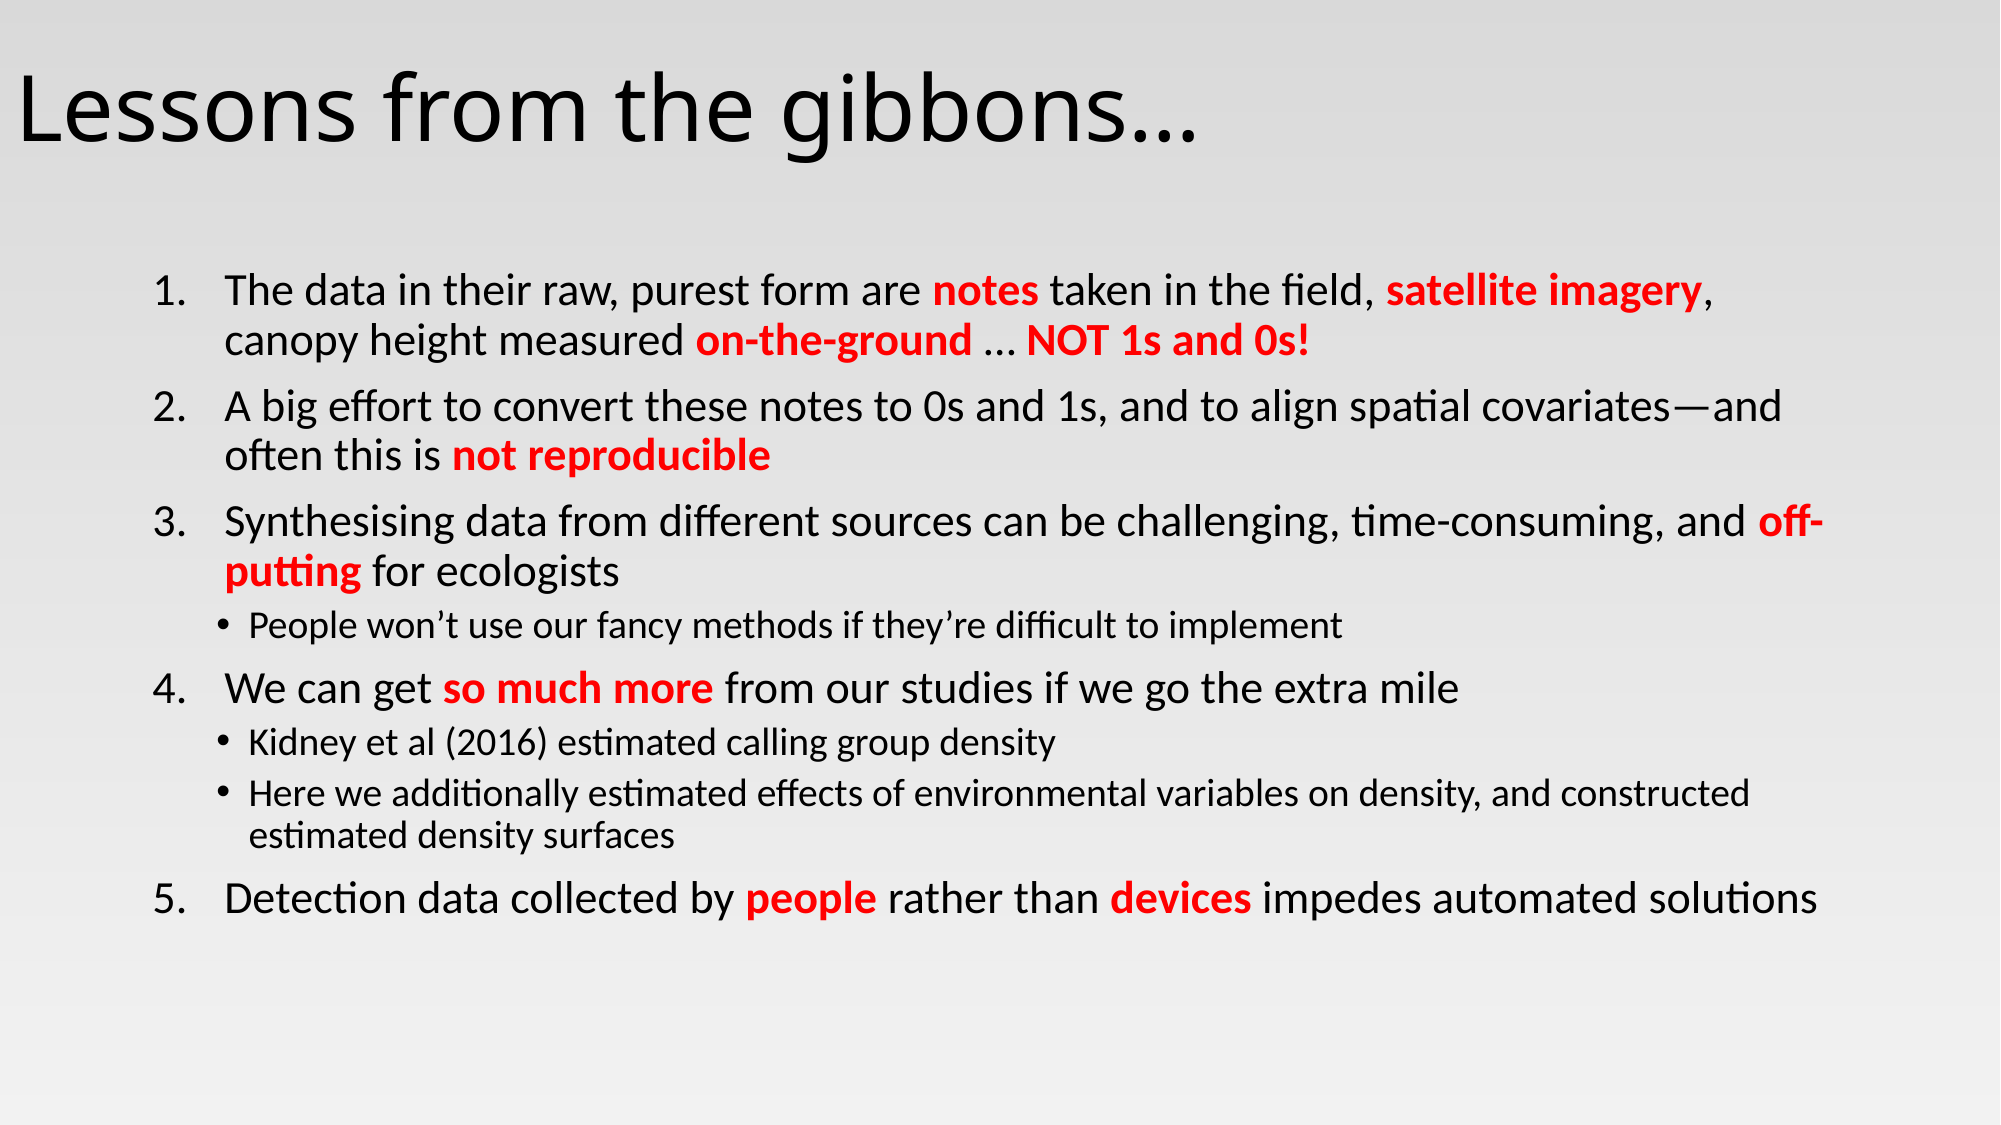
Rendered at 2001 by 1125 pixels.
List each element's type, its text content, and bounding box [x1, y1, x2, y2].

title Lessons from the gibbons… [0, 3, 1725, 221]
list The data in their raw, purest form are notes taken in the field, satellite imagery, canopy height measured on-the-ground … NOT 1s and 0s! A big effort to convert these notes to 0s and 1s, and to align spatial covariates—and often this is not reproducible Synthesising data from different sources can be challenging, time-consuming, and off-putting for ecologists People won’t use our fancy methods if they’re difficult to implement We can get so much more from our studies if we go the extra mile Kidney et al (2016) estimated calling group density Here we additionally estimated effects of environmental variables on density, and constructed estimated density surfaces Detection data collected by people rather than devices impedes automated solutions [137, 258, 1863, 973]
